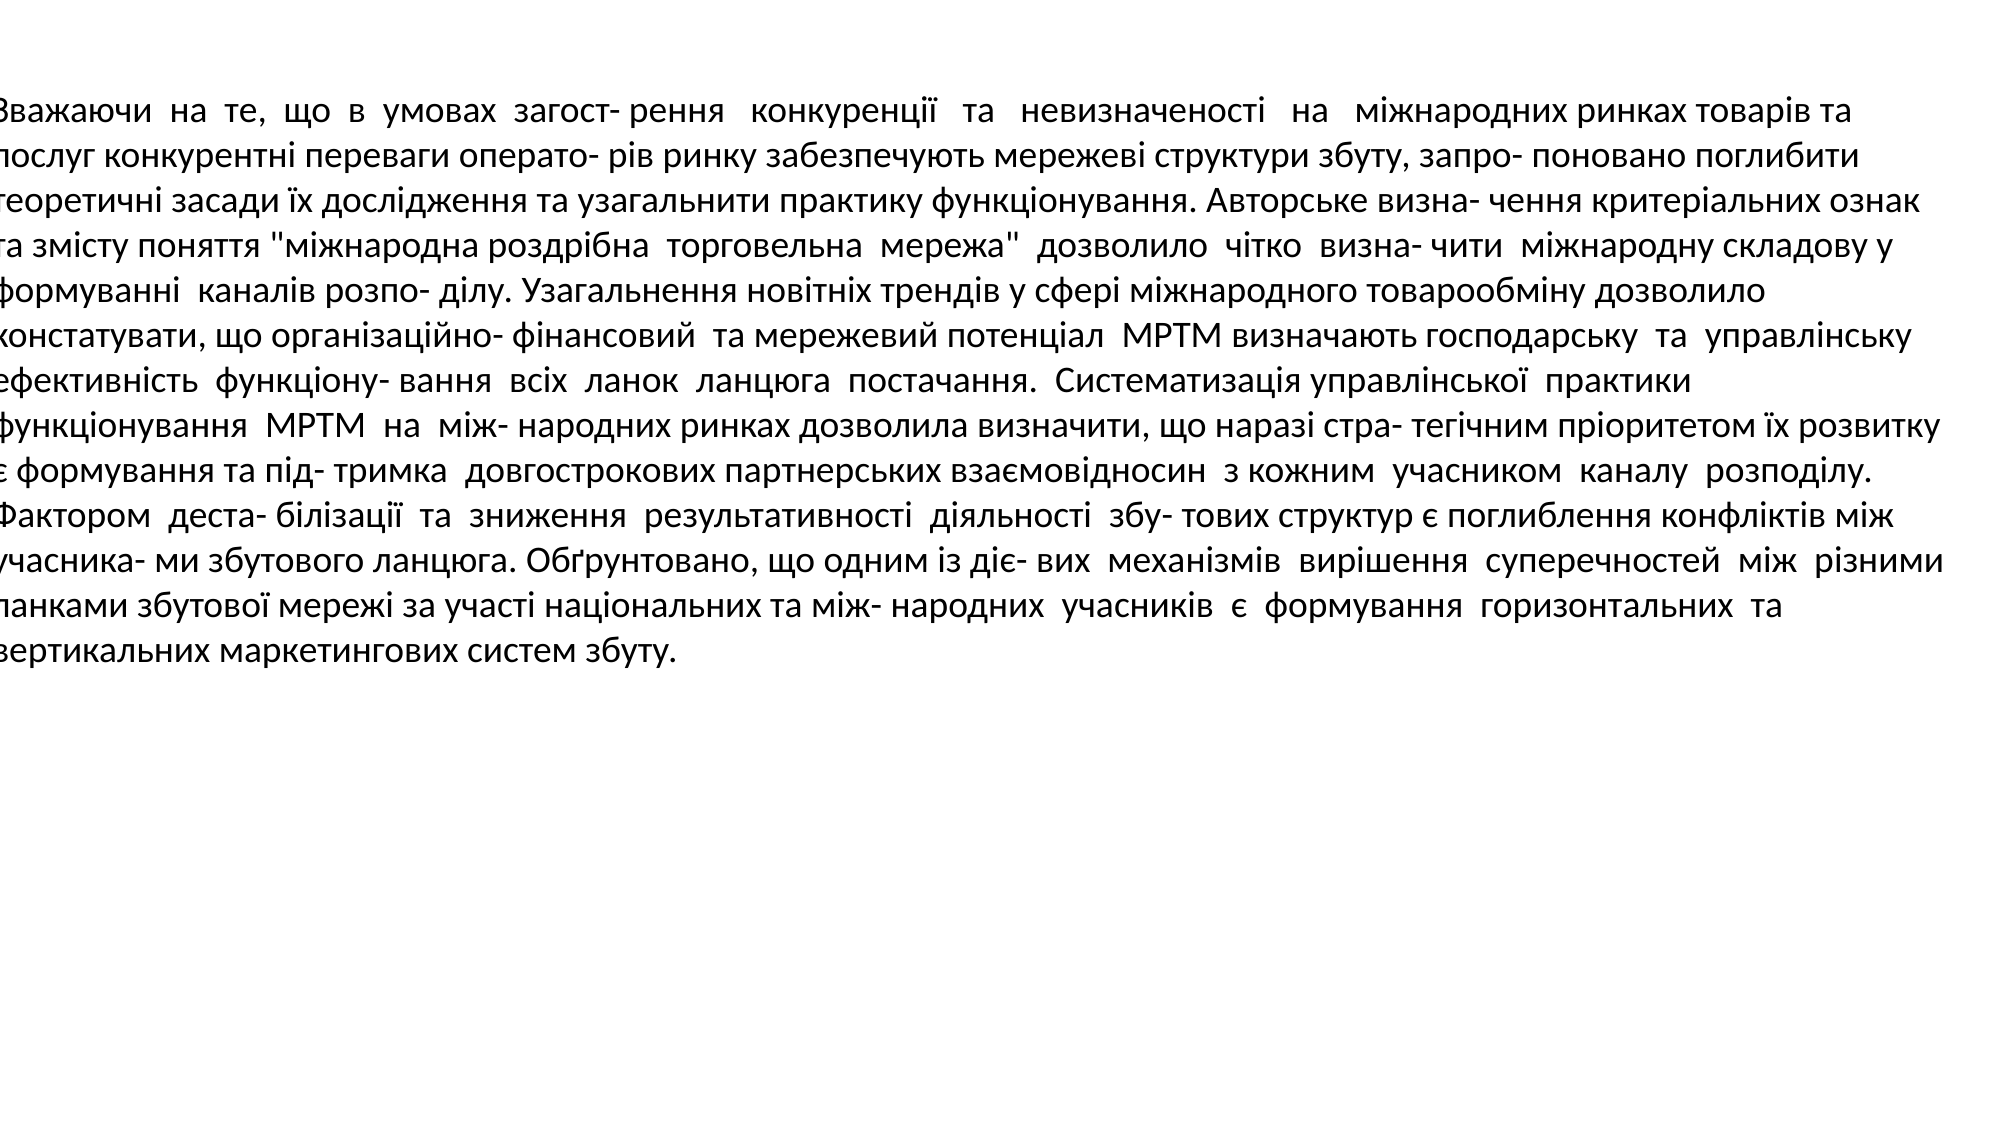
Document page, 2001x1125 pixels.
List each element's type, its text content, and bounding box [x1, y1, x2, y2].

text_box Зважаючи на те, що в умовах загост- рення конкуренції та невизначеності на міжнародних ринках товарів та послуг конкурентні переваги операто- рів ринку забезпечують мережеві структури збуту, запро- поновано поглибити теоретичні засади їх дослідження та узагальнити практику функціонування. Авторське визна- чення критеріальних ознак та змісту поняття "міжнародна роздрібна торговельна мережа" дозволило чітко визна- чити міжнародну складову у формуванні каналів розпо- ділу. Узагальнення новітніх трендів у сфері міжнародного товарообміну дозволило констатувати, що організаційно- фінансовий та мережевий потенціал МРТМ визначають господарську та управлінську ефективність функціону- вання всіх ланок ланцюга постачання. Систематизація управлінської практики функціонування МРТМ на між- народних ринках дозволила визначити, що наразі стра- тегічним пріоритетом їх розвитку є формування та під- тримка довгострокових партнерських взаємовідносин з кожним учасником каналу розподілу. Фактором деста- білізації та зниження результативності діяльності збу- тових структур є поглиблення конфліктів між учасника- ми збутового ланцюга. Обґрунтовано, що одним із діє- вих механізмів вирішення суперечностей між різними ланками збутової мережі за участі національних та між- народних учасників є формування горизонтальних та вертикальних маркетингових систем збуту. [0, 77, 1977, 678]
